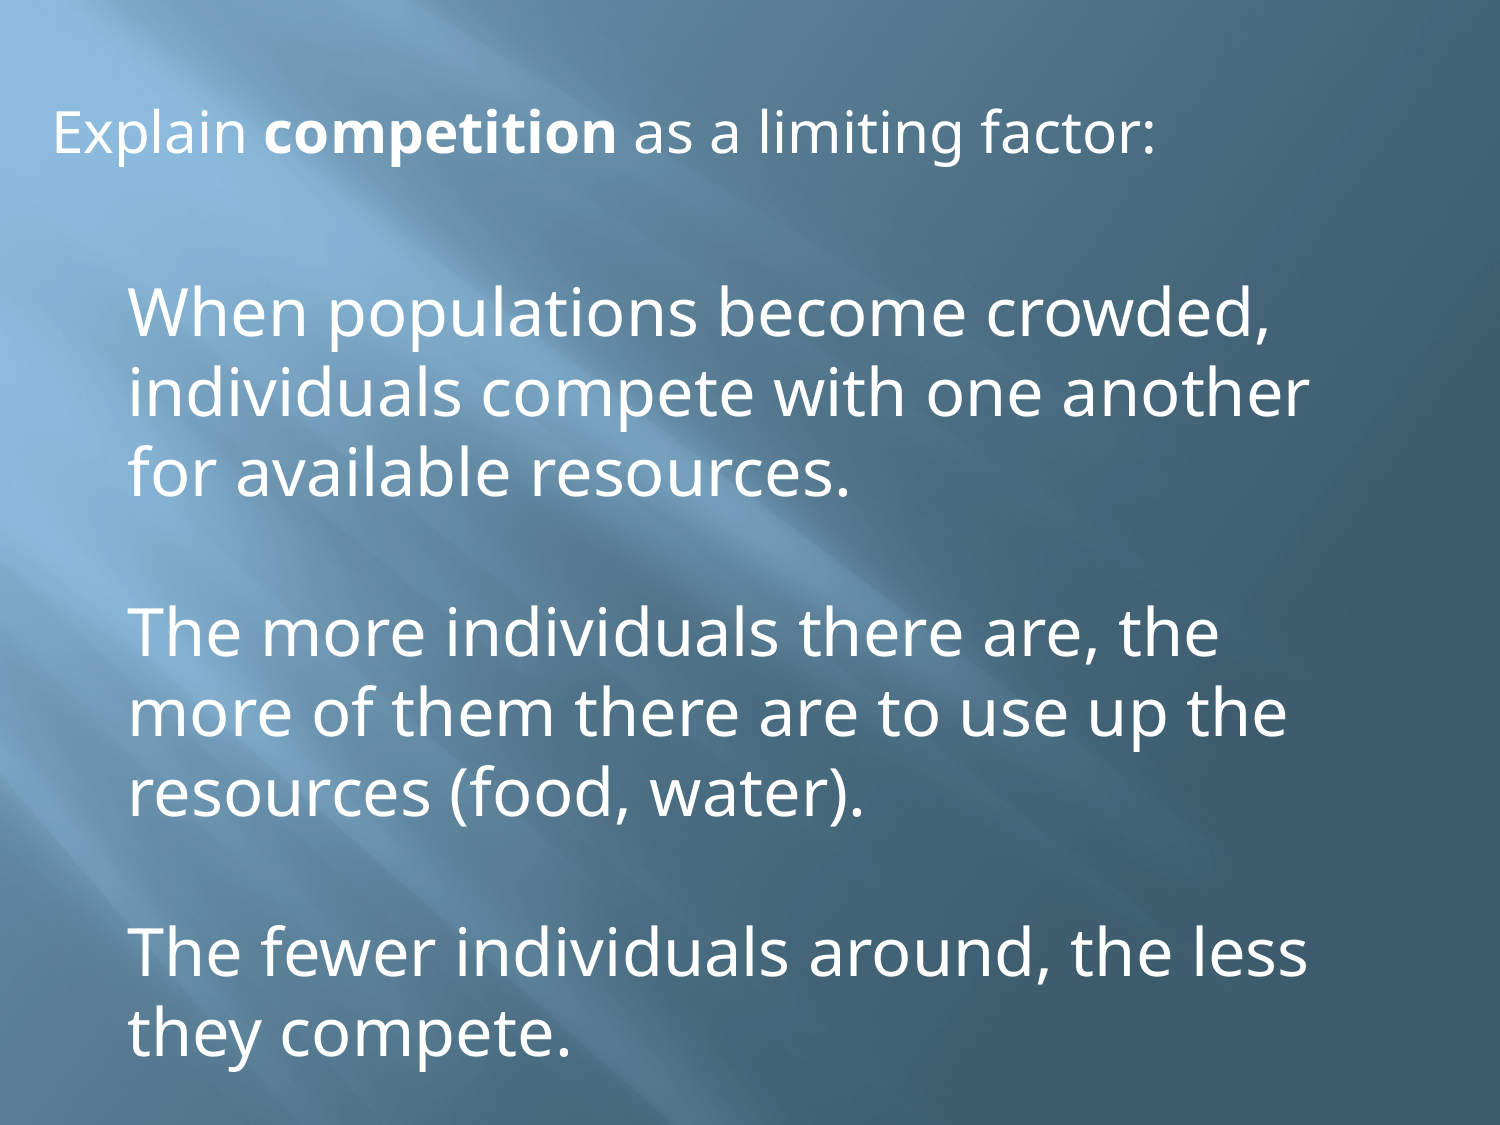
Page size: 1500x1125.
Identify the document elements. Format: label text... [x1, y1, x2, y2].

text_box When populations become crowded, individuals compete with one another for available resources. The more individuals there are, the more of them there are to use up the resources (food, water). The fewer individuals around, the less they compete. [112, 262, 1413, 1077]
text_box Explain competition as a limiting factor: [36, 87, 1172, 173]
